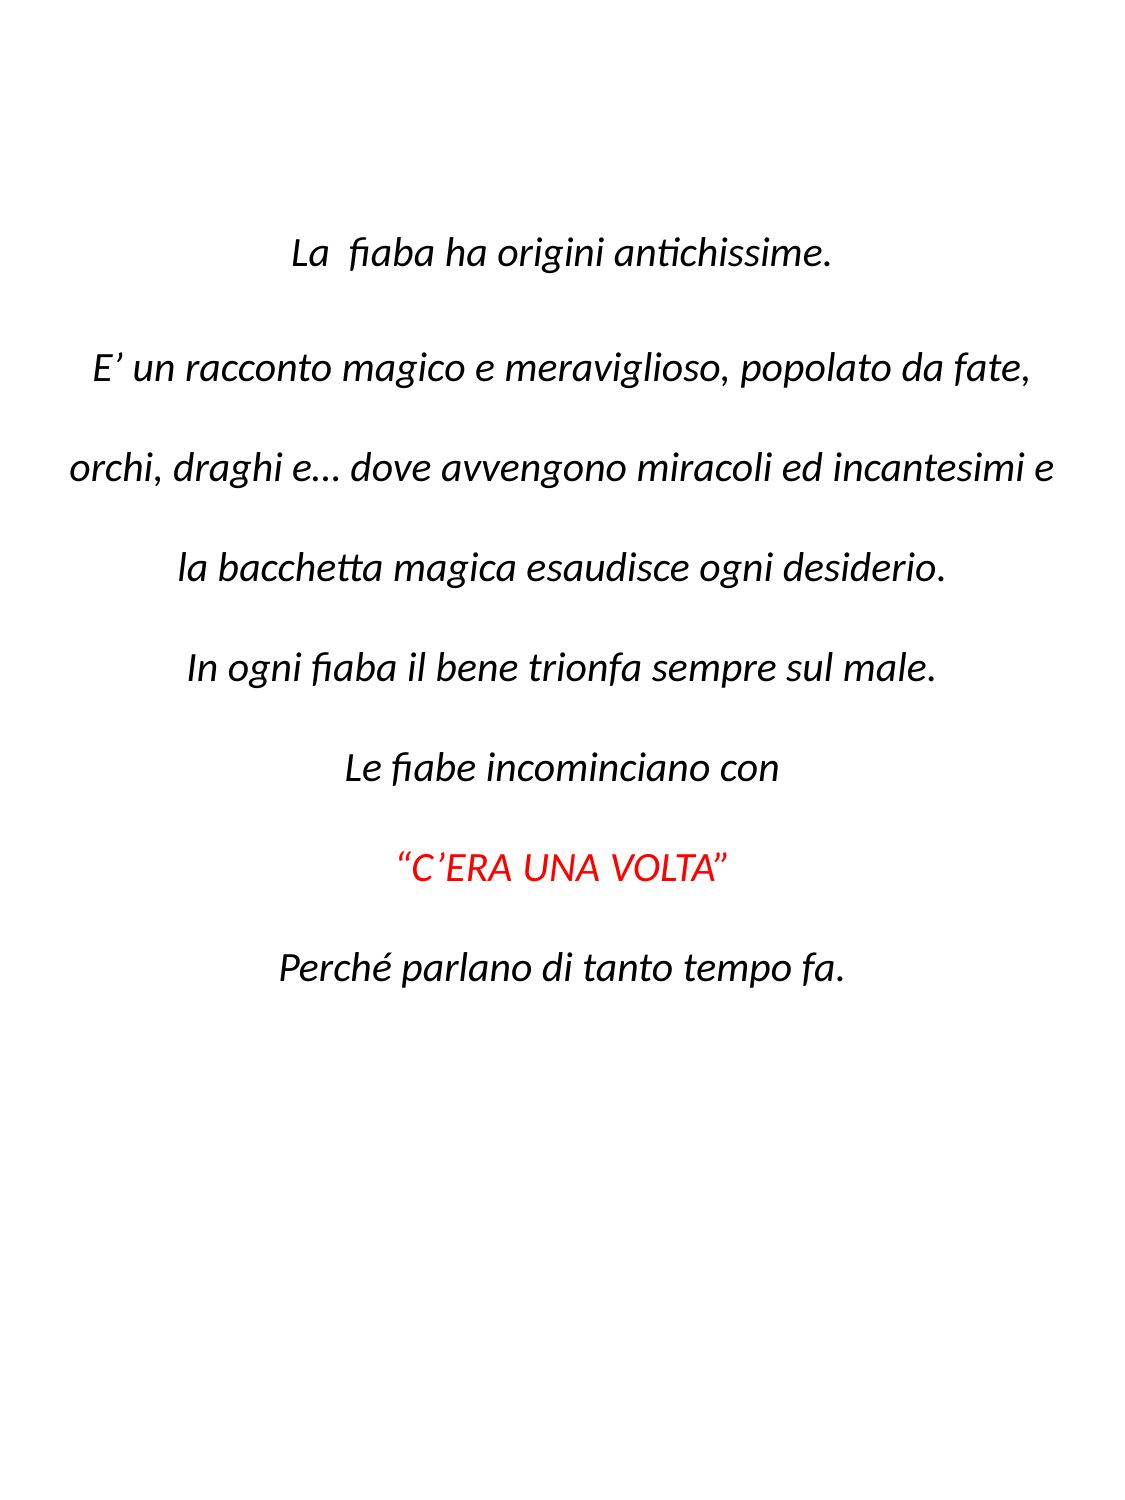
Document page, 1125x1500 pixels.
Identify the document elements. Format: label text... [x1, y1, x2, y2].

text_box La fiaba ha origini antichissime. E’ un racconto magico e meraviglioso, popolato da fate, orchi, draghi e… dove avvengono miracoli ed incantesimi e la bacchetta magica esaudisce ogni desiderio. In ogni fiaba il bene trionfa sempre sul male. Le fiabe incominciano con “C’ERA UNA VOLTA” Perché parlano di tanto tempo fa. [42, 217, 1083, 998]
